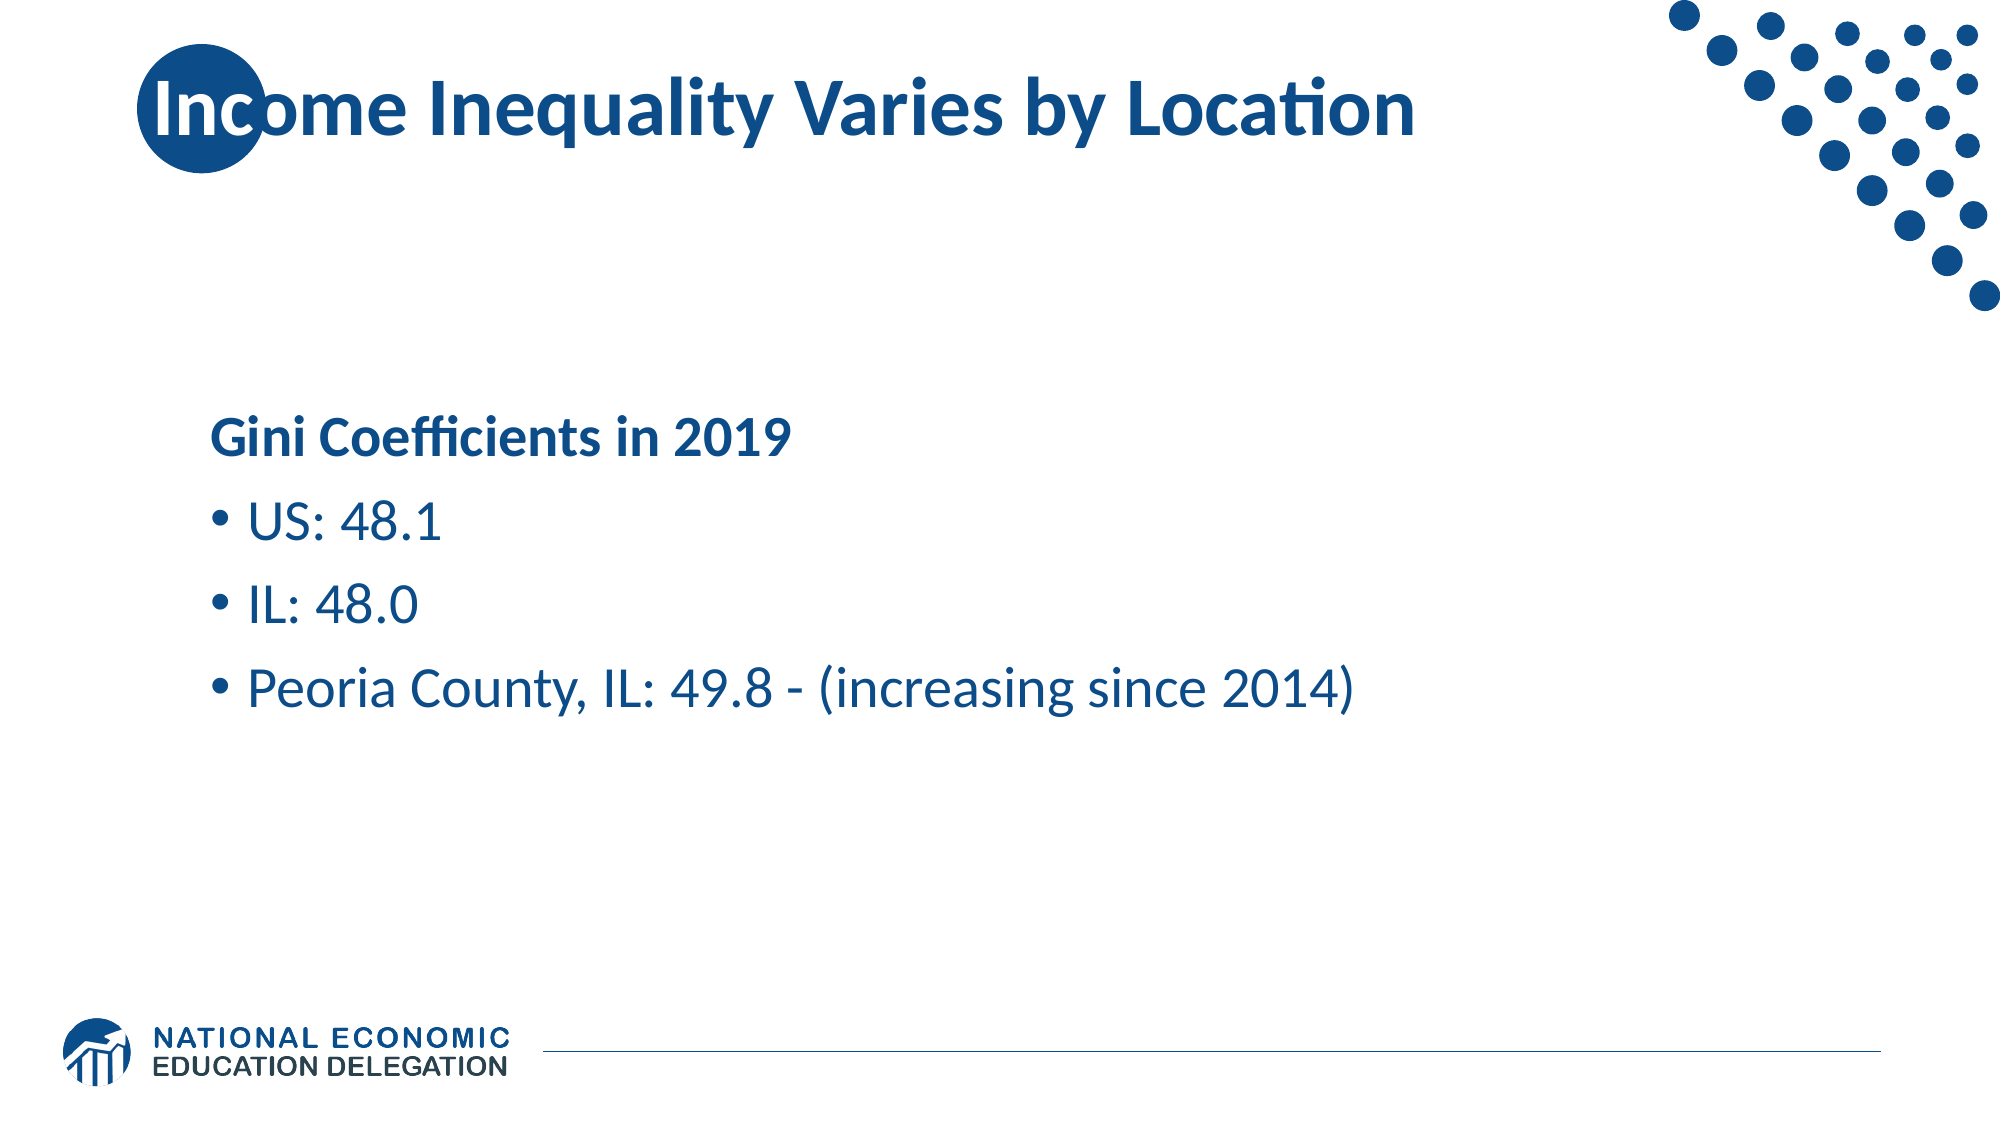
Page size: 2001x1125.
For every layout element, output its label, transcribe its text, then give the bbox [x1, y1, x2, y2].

list Gini Coefficients in 2019 US: 48.1 IL: 48.0 Peoria County, IL: 49.8 - (increasing since 2014) [195, 303, 1850, 907]
picture [55, 1013, 520, 1091]
title Income Inequality Varies by Location [137, 0, 1863, 218]
